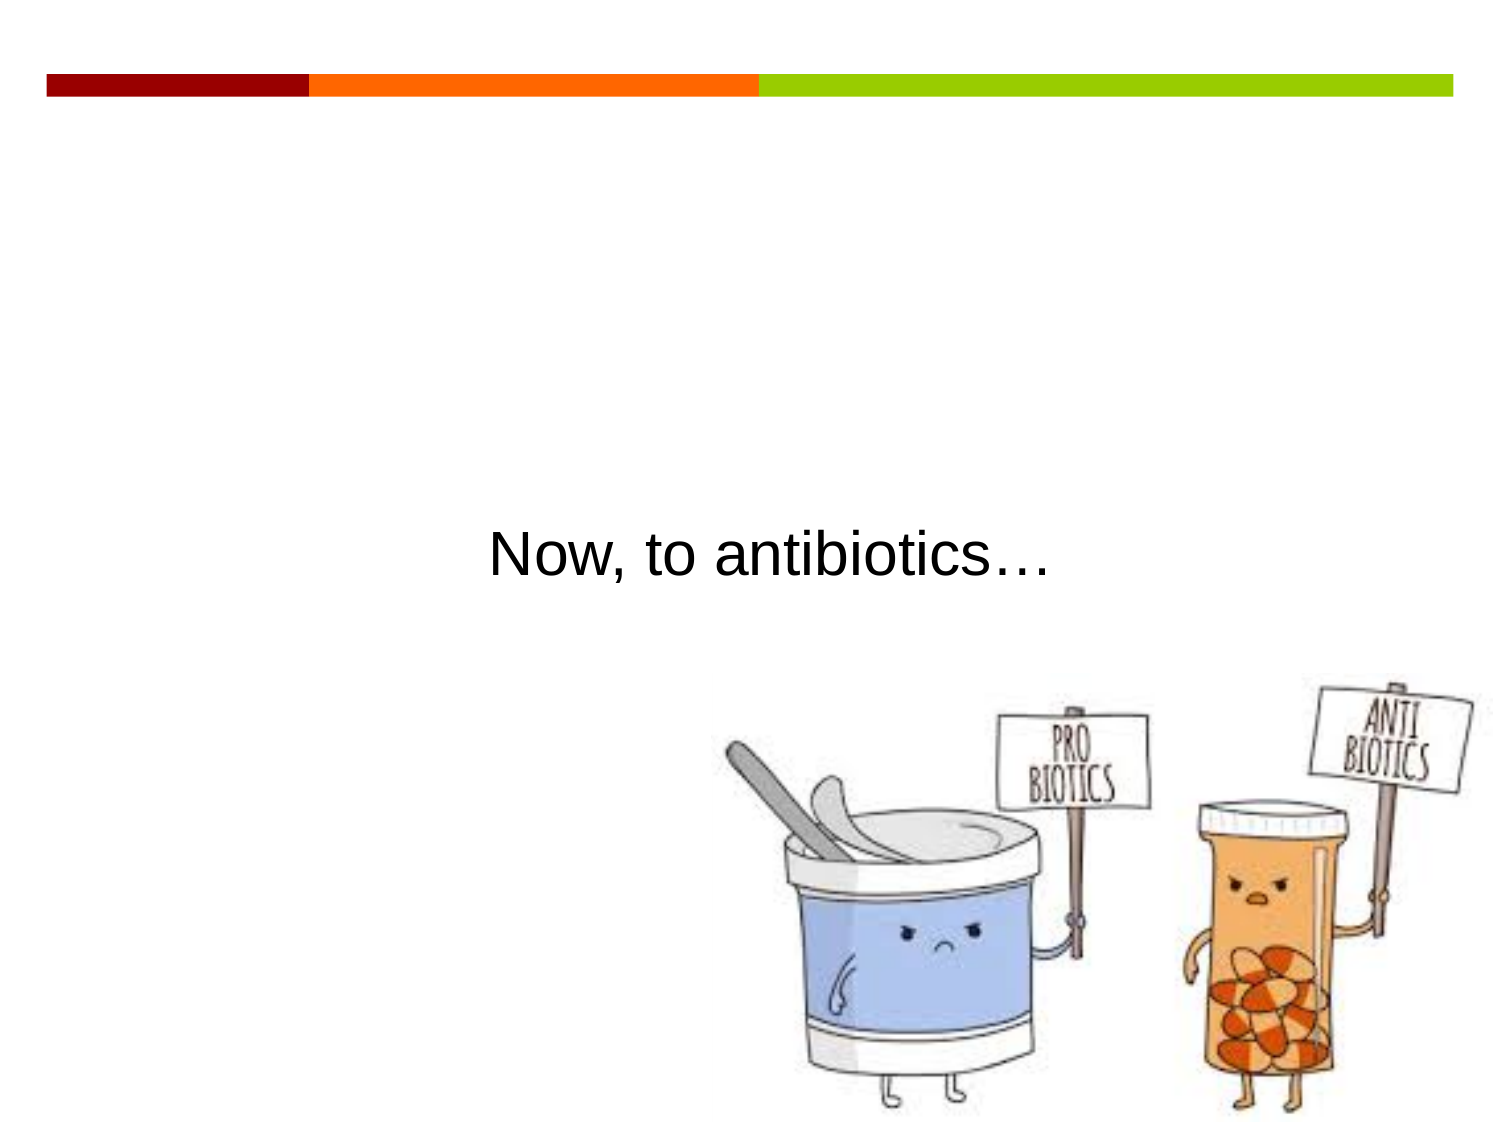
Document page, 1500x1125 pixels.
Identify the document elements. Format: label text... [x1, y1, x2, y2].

text_box Now, to antibiotics… [474, 505, 1070, 596]
picture [711, 672, 1493, 1122]
